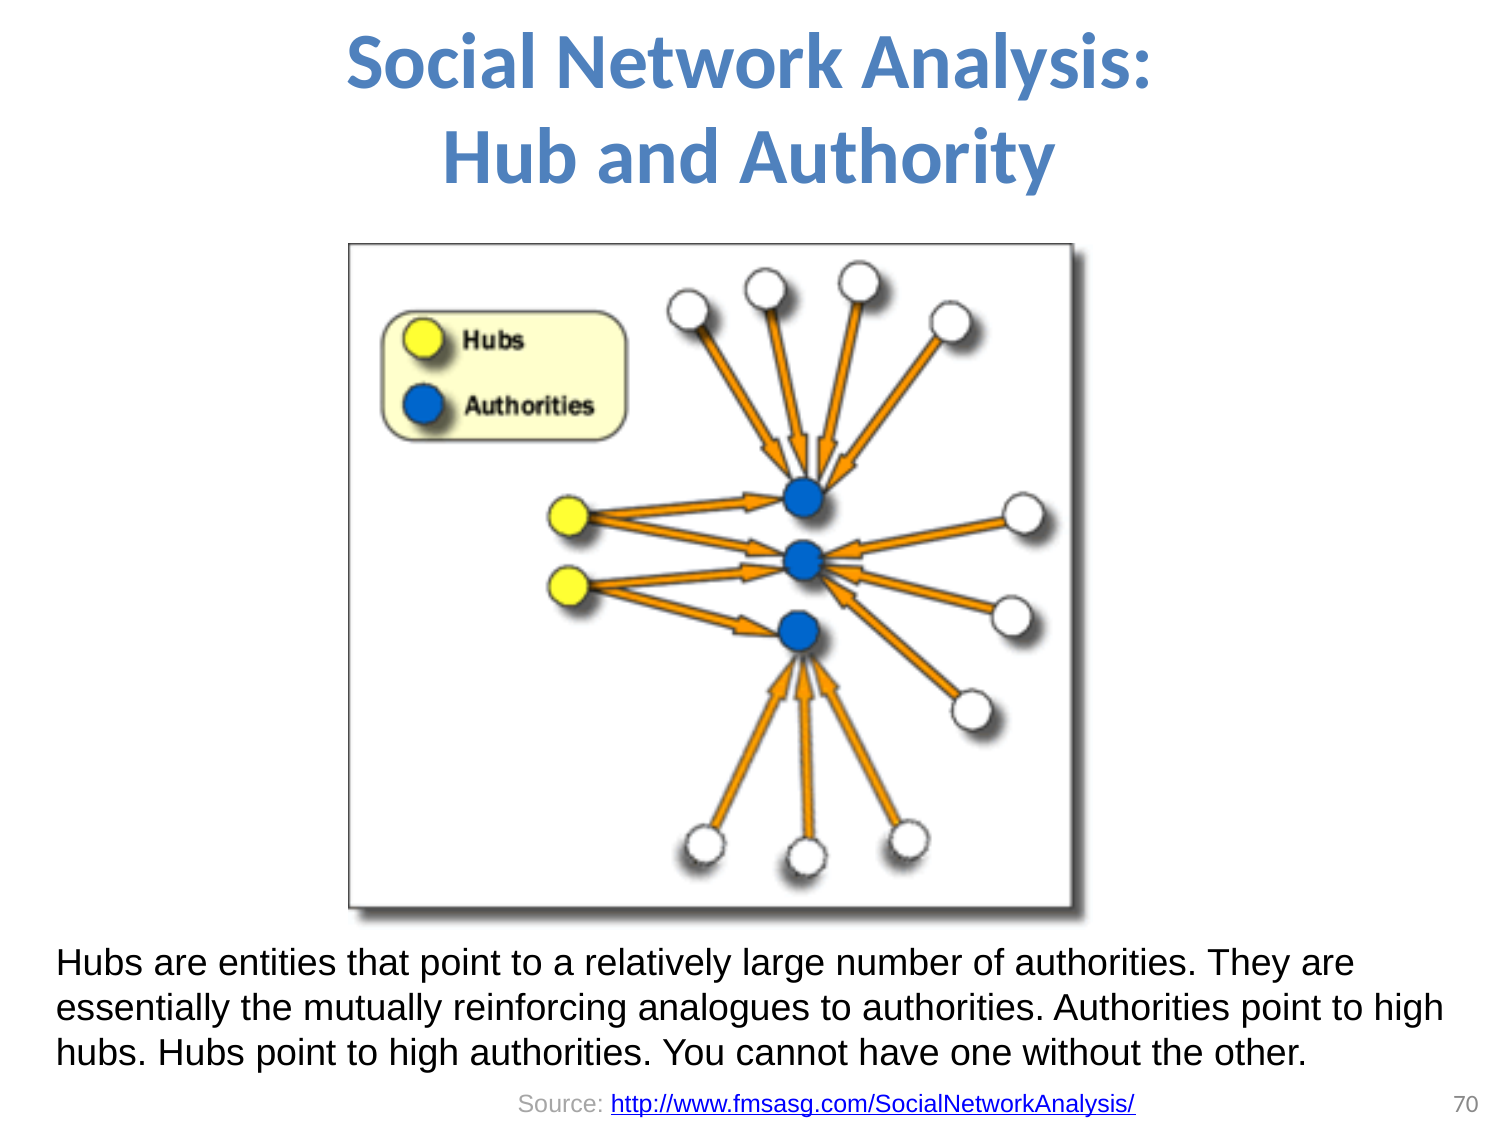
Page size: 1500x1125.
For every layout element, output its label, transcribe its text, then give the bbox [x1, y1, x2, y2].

picture [348, 243, 1093, 931]
text_box Hubs are entities that point to a relatively large number of authorities. They are essentially the mutually reinforcing analogues to authorities. Authorities point to high hubs. Hubs point to high authorities. You cannot have one without the other. [41, 930, 1495, 1081]
slide_number 70 [1399, 1083, 1494, 1122]
title Social Network Analysis: Hub and Authority [75, 0, 1425, 208]
text_box Source: http://www.fmsasg.com/SocialNetworkAnalysis/ [336, 1081, 1317, 1125]
